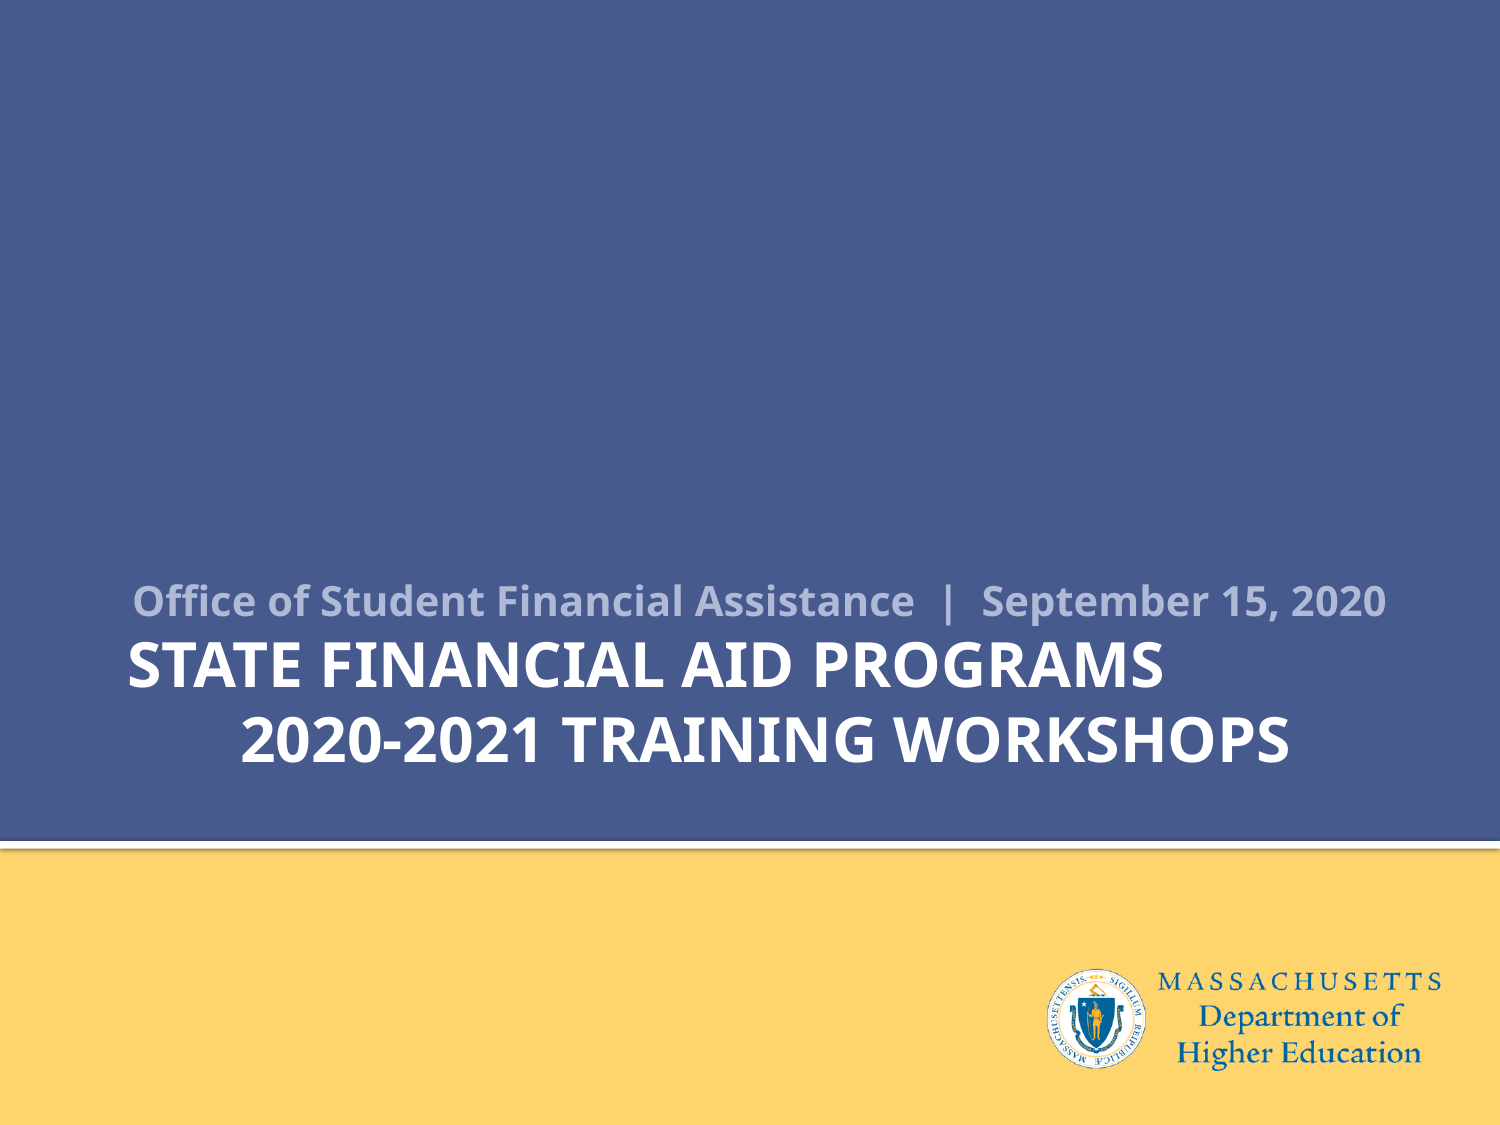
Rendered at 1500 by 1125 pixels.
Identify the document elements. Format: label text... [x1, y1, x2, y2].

title STATE FINANCIAL AID PROGRAMS 2020-2021 TRAINING WORKSHOPS [112, 625, 1438, 825]
picture [1037, 962, 1463, 1075]
subtitle Office of Student Financial Assistance | September 15, 2020 [112, 337, 1438, 625]
